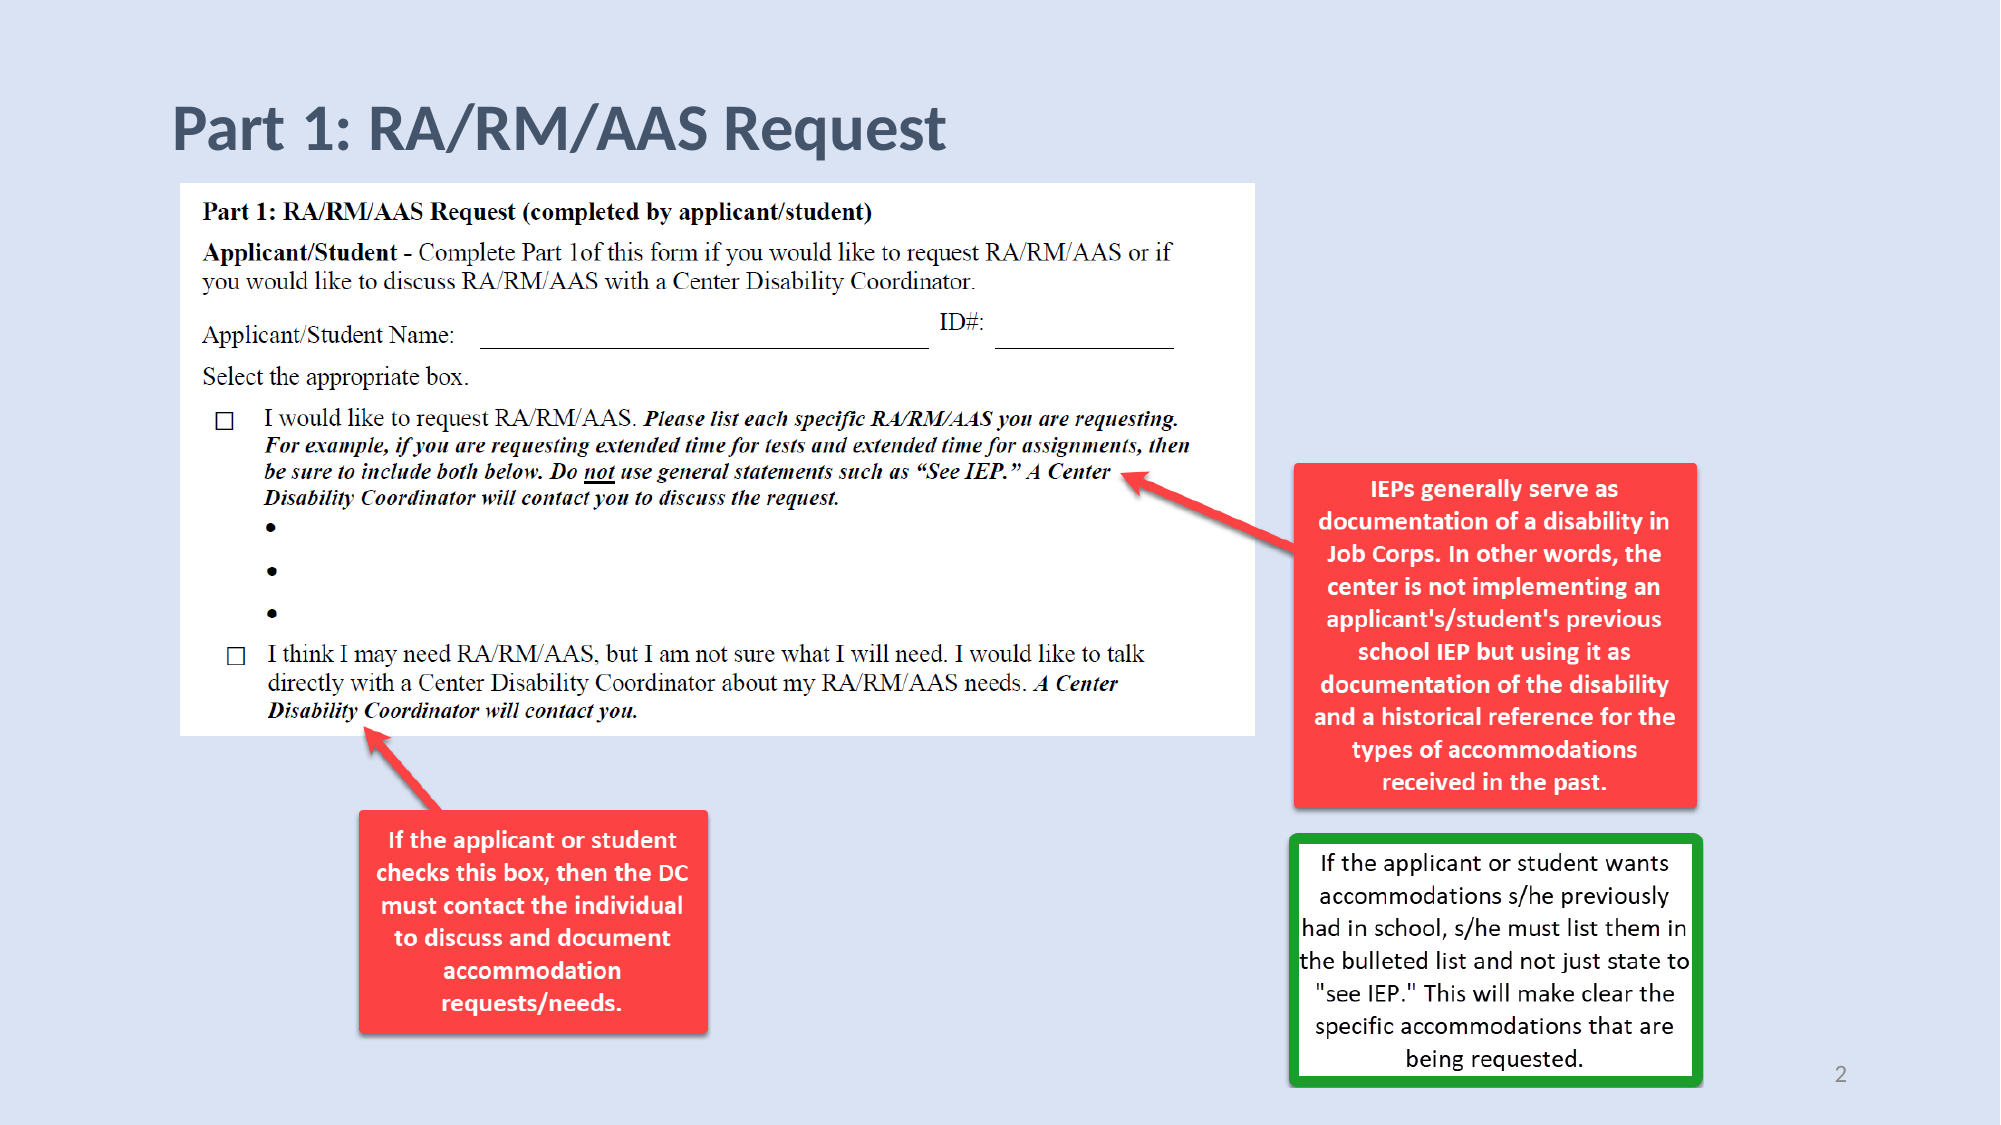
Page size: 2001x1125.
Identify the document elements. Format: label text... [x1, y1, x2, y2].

picture [180, 183, 1704, 1089]
text_box Part 1: RA/RM/AAS Request [157, 76, 1317, 172]
text_box 2 [1412, 1042, 1863, 1103]
